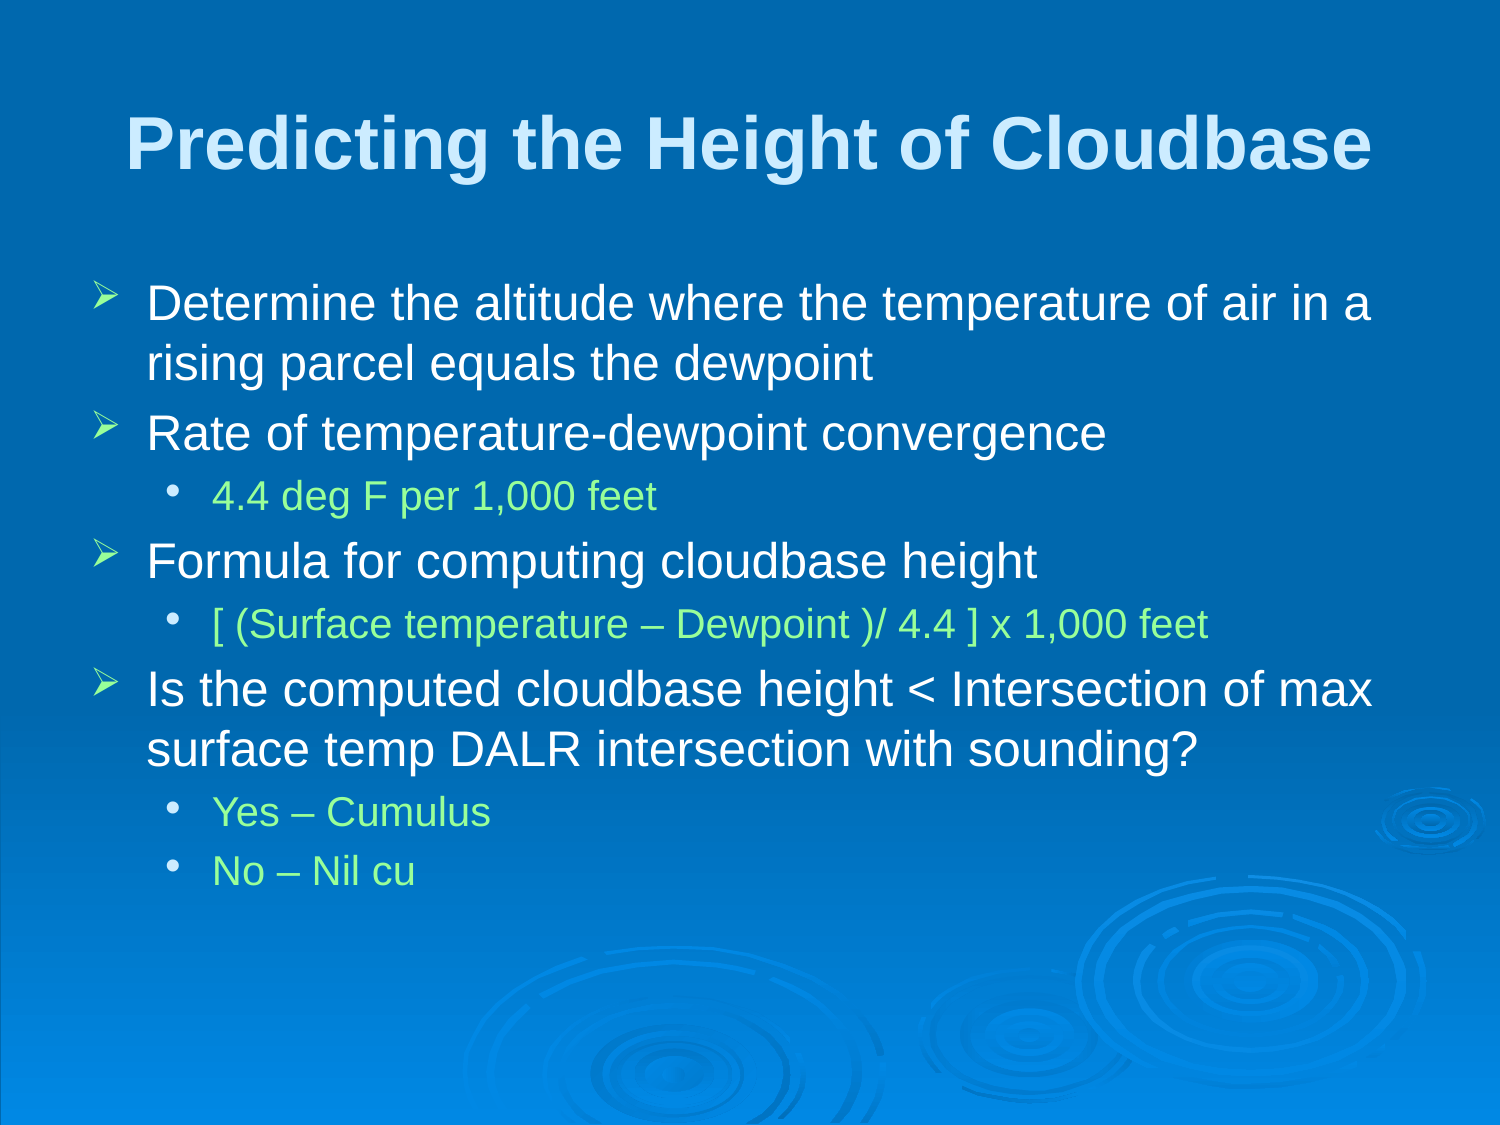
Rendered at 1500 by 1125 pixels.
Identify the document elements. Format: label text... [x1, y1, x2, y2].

list Determine the altitude where the temperature of air in a rising parcel equals the dewpoint Rate of temperature-dewpoint convergence 4.4 deg F per 1,000 feet Formula for computing cloudbase height [ (Surface temperature – Dewpoint )/ 4.4 ] x 1,000 feet Is the computed cloudbase height < Intersection of max surface temp DALR intersection with sounding? Yes – Cumulus No – Nil cu [74, 262, 1426, 1006]
title Predicting the Height of Cloudbase [74, 45, 1426, 233]
